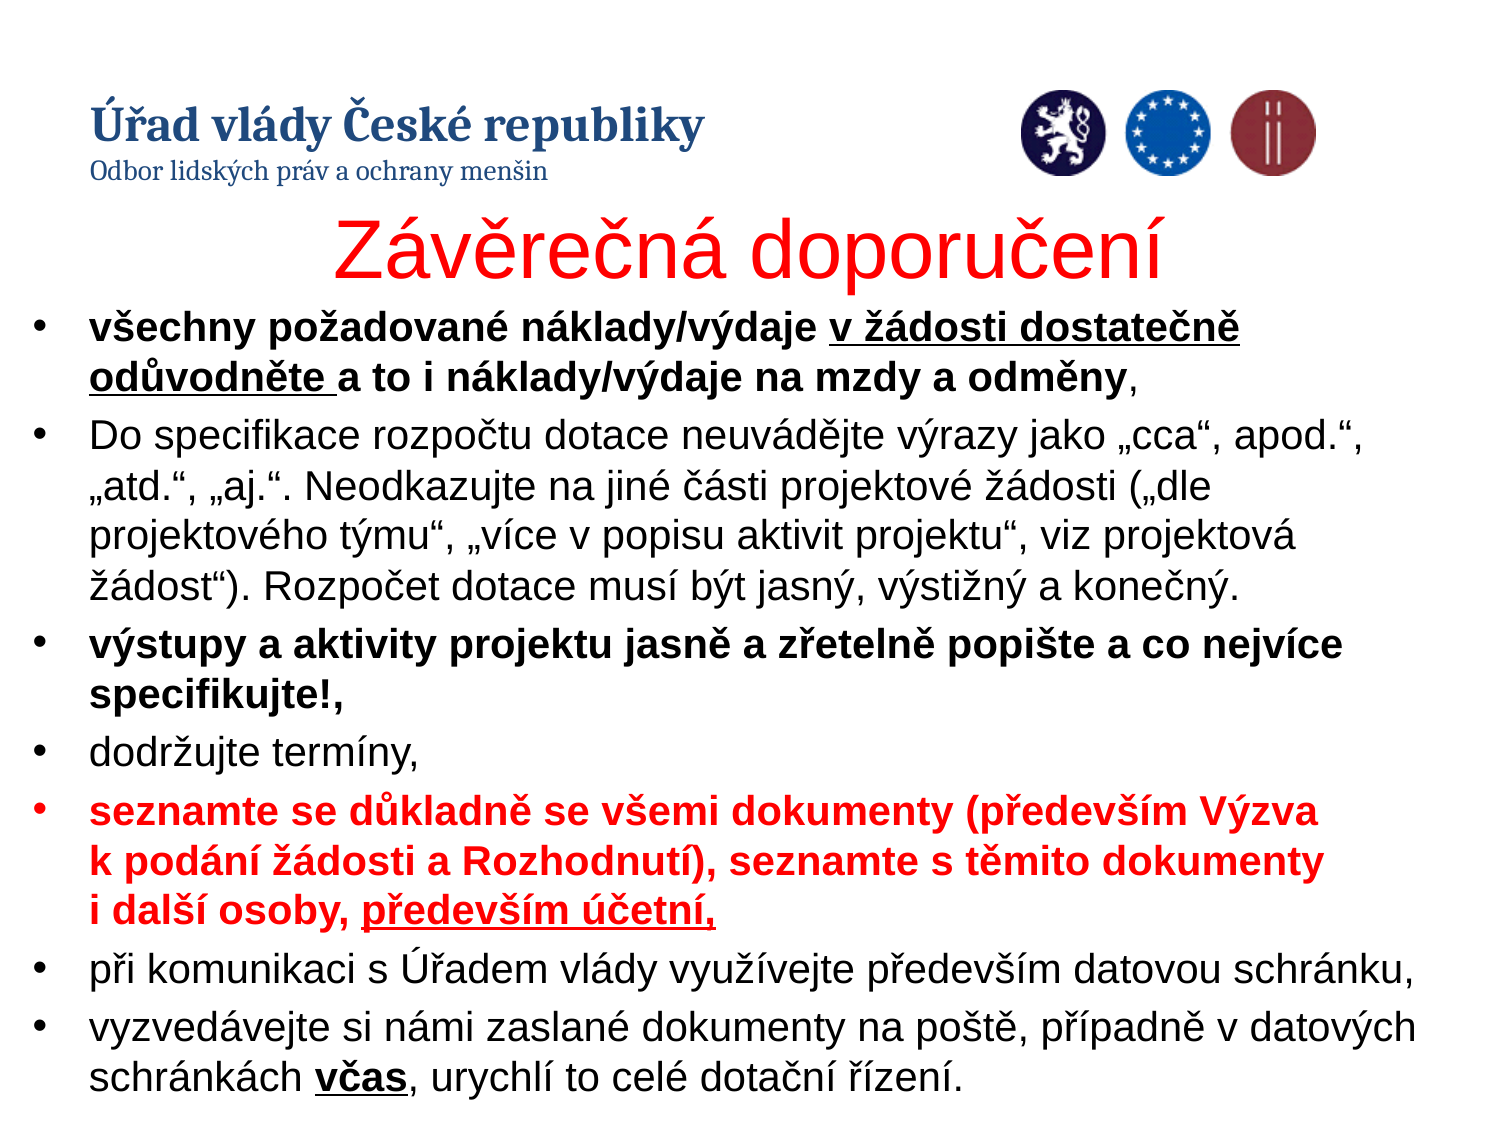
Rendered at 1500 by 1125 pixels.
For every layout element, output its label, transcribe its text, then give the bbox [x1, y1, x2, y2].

list všechny požadované náklady/výdaje v žádosti dostatečně odůvodněte a to i náklady/výdaje na mzdy a odměny, Do specifikace rozpočtu dotace neuvádějte výrazy jako „cca“, apod.“, „atd.“, „aj.“. Neodkazujte na jiné části projektové žádosti („dle projektového týmu“, „více v popisu aktivit projektu“, viz projektová žádost“). Rozpočet dotace musí být jasný, výstižný a konečný. výstupy a aktivity projektu jasně a zřetelně popište a co nejvíce specifikujte!, dodržujte termíny, seznamte se důkladně se všemi dokumenty (především Výzva k podání žádosti a Rozhodnutí), seznamte s těmito dokumenty i další osoby, především účetní, při komunikaci s Úřadem vlády využívejte především datovou schránku, vyzvedávejte si námi zaslané dokumenty na poště, případně v datových schránkách včas, urychlí to celé dotační řízení. [17, 292, 1459, 1106]
title Závěrečná doporučení [0, 176, 1500, 316]
picture [1021, 89, 1316, 177]
text_box Úřad vlády České republiky Odbor lidských práv a ochrany menšin [74, 45, 1425, 233]
